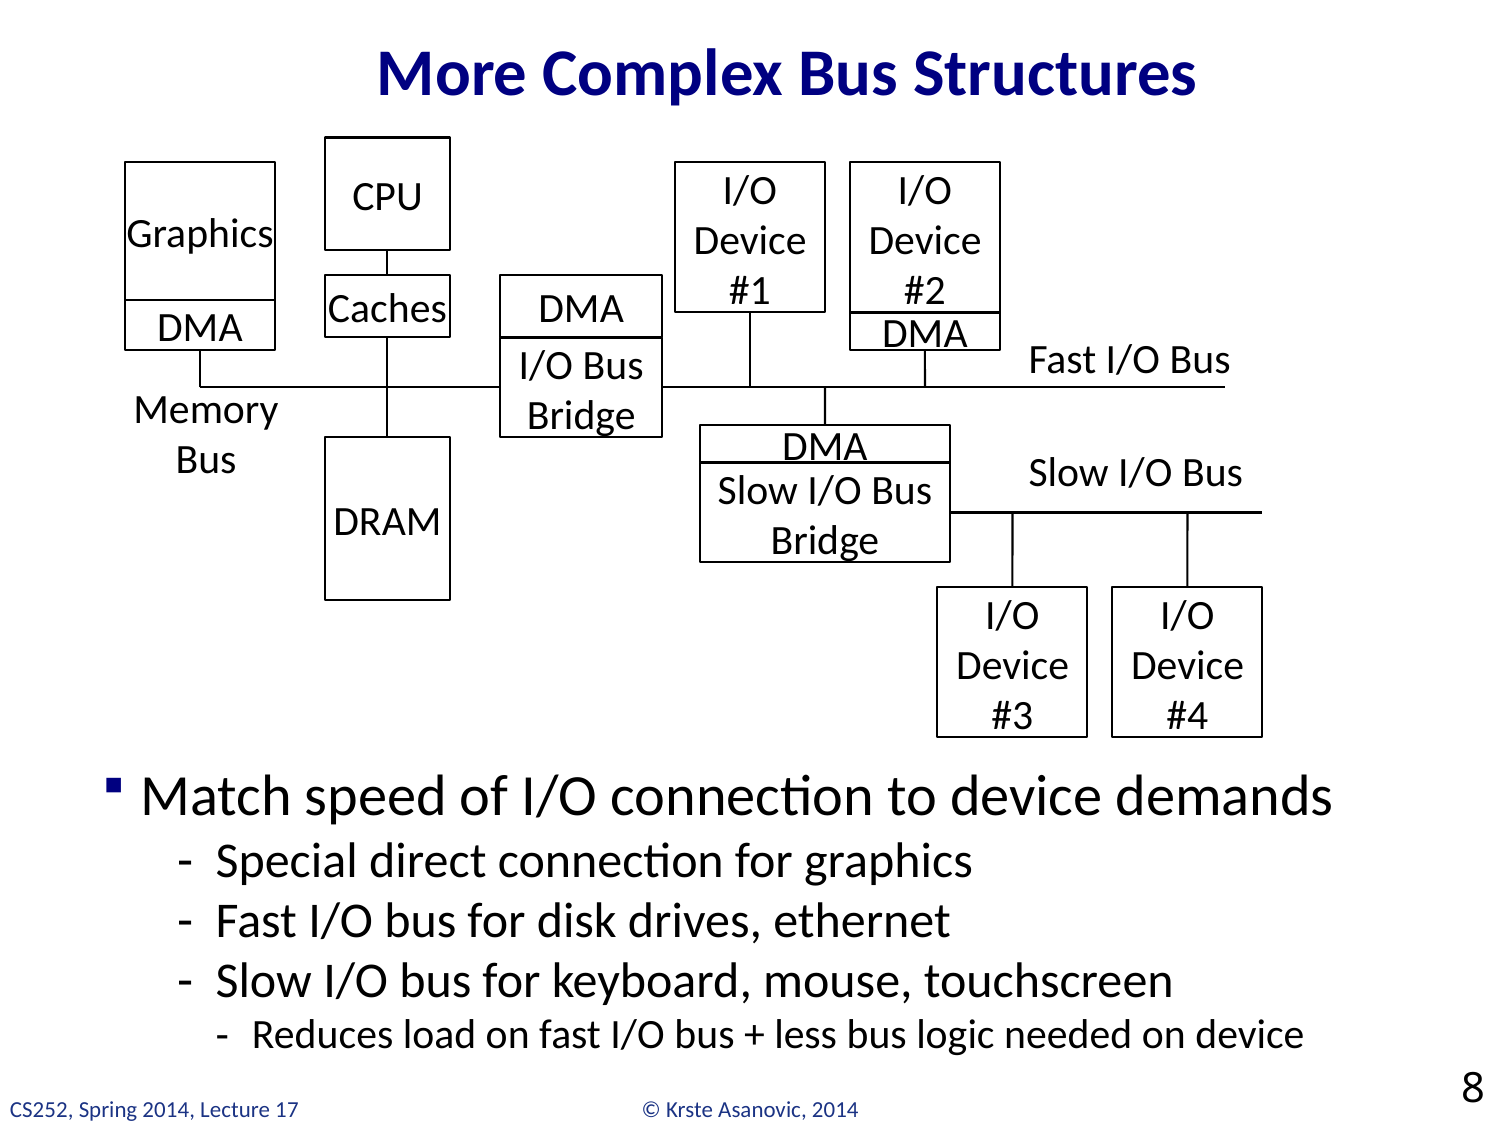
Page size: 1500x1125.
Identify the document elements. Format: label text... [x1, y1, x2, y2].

text_box DMA [124, 299, 199, 350]
text_box Slow I/O Bus [987, 437, 1275, 503]
text_box I/O Device #1 [674, 162, 825, 313]
list Match speed of I/O connection to device demands Special direct connection for graphics Fast I/O bus for disk drives, ethernet Slow I/O bus for keyboard, mouse, touchscreen Reduces load on fast I/O bus + less bus logic needed on device [87, 749, 1438, 1088]
text_box DMA [499, 274, 663, 338]
text_box I/O Device #3 [937, 587, 1088, 738]
text_box DMA [829, 425, 950, 463]
text_box DMA [201, 299, 275, 350]
text_box Slow I/O Bus Bridge [699, 463, 950, 563]
text_box DMA [699, 425, 820, 463]
text_box DRAM [324, 437, 450, 600]
text_box CPU [324, 137, 450, 250]
text_box Graphics [124, 162, 275, 299]
text_box I/O Device #4 [1112, 587, 1263, 738]
title More Complex Bus Structures [199, 12, 1376, 126]
text_box Caches [324, 274, 450, 338]
text_box Fast I/O Bus [999, 324, 1250, 390]
text_box I/O Device #2 [849, 162, 1000, 312]
text_box Memory Bus [99, 374, 313, 490]
text_box DMA [926, 312, 1000, 350]
text_box I/O Bus Bridge [499, 338, 663, 438]
slide_number 8 [1362, 1085, 1500, 1125]
text_box DMA [849, 312, 924, 350]
